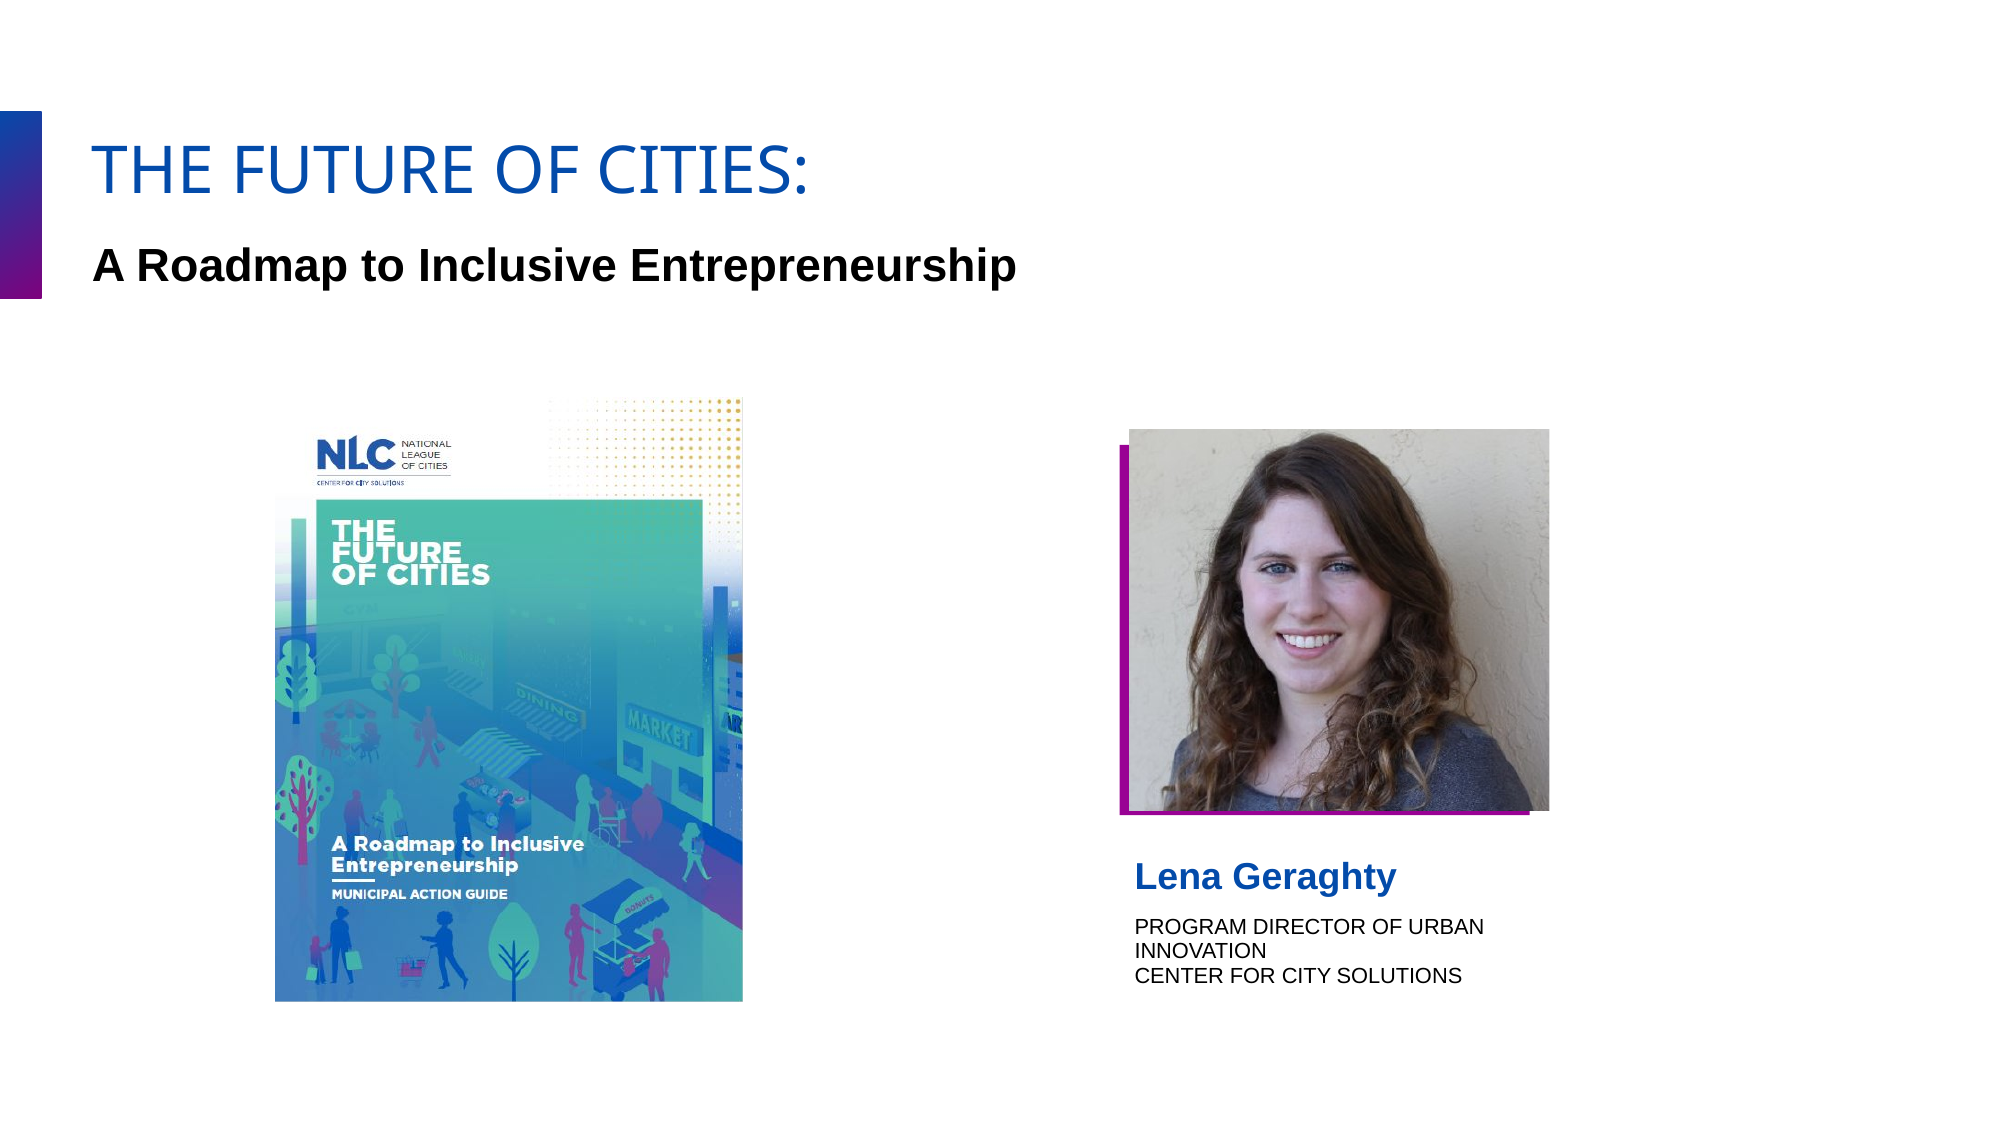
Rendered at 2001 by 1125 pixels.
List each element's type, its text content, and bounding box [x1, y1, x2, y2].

title THE FUTURE OF CITIES: A Roadmap to Inclusive Entrepreneurship [76, 80, 1758, 299]
table_cell PROGRAM DIRECTOR OF URBAN INNOVATION CENTER FOR CITY SOLUTIONS [1120, 908, 1593, 995]
text_box [0, 110, 43, 299]
picture [1128, 428, 1550, 811]
table_header Lena Geraghty [1120, 826, 1593, 908]
text_box [1119, 444, 1531, 816]
picture [275, 397, 743, 1002]
